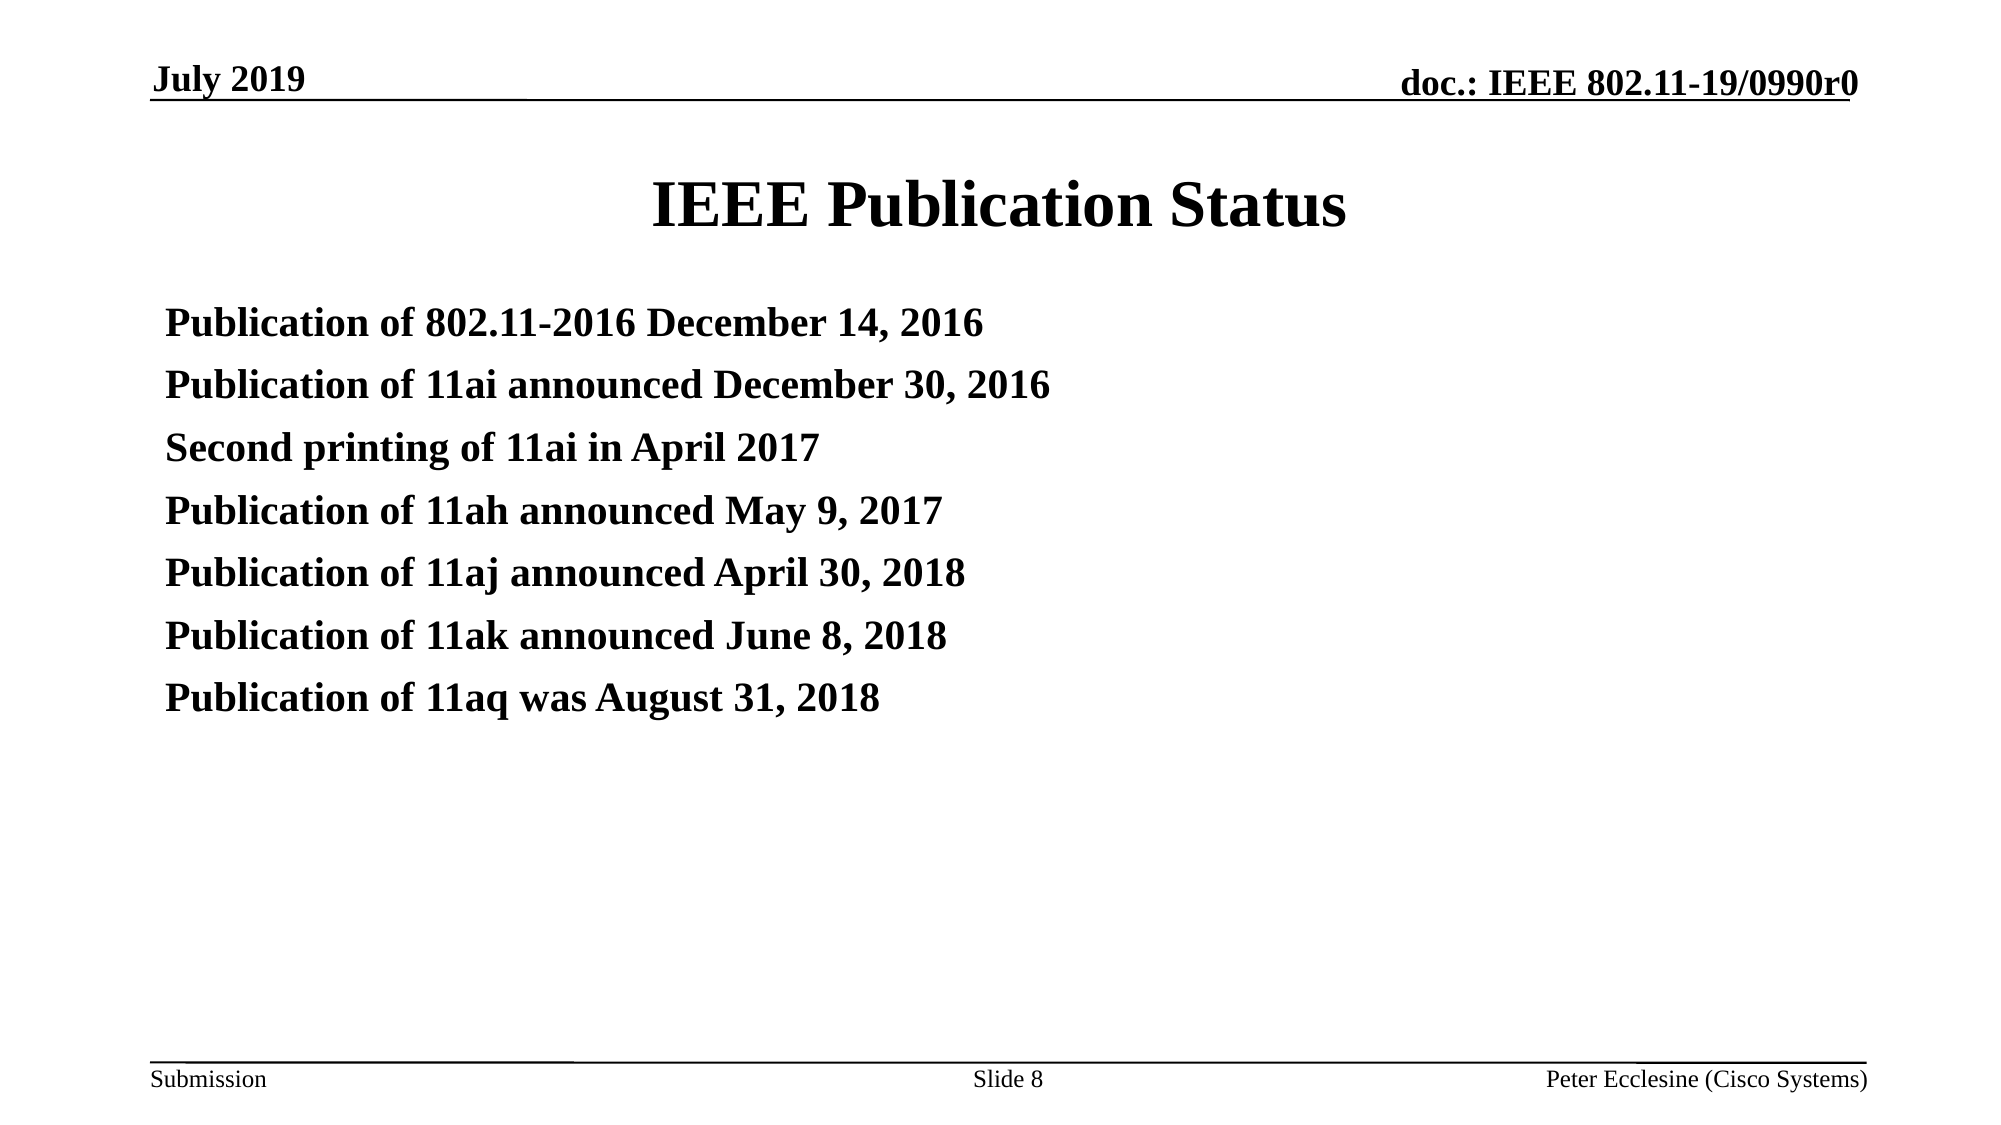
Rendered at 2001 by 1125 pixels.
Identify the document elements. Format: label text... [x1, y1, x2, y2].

list Publication of 802.11-2016 December 14, 2016 Publication of 11ai announced December 30, 2016 Second printing of 11ai in April 2017 Publication of 11ah announced May 9, 2017 Publication of 11aj announced April 30, 2018 Publication of 11ak announced June 8, 2018 Publication of 11aq was August 31, 2018 [149, 286, 1850, 1000]
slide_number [152, 54, 563, 100]
footer Peter Ecclesine (Cisco Systems) [1171, 1061, 1869, 1093]
title IEEE Publication Status [149, 112, 1850, 286]
slide_number Slide 8 [950, 1061, 1067, 1123]
